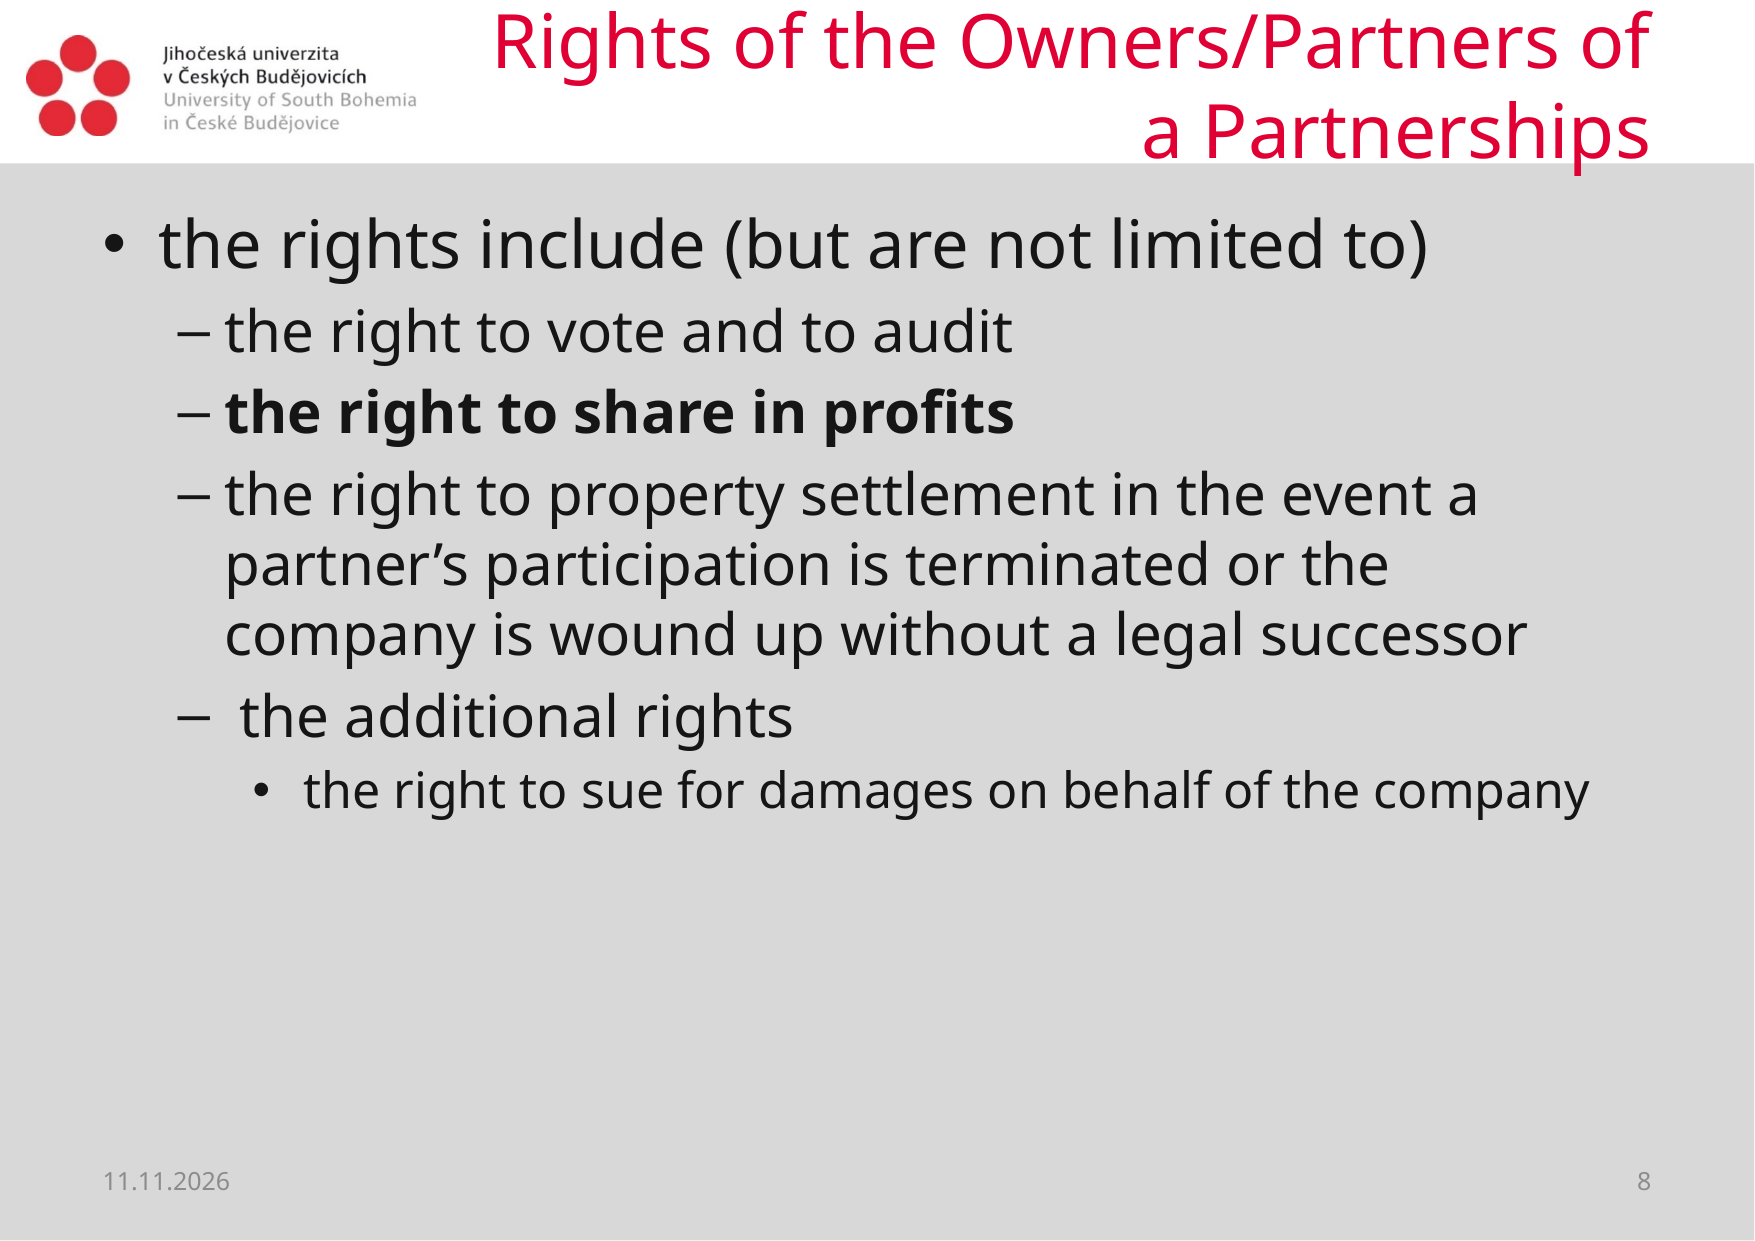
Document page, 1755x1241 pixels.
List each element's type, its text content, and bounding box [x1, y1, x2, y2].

title Rights of the Owners/Partners of a Partnerships [448, 29, 1667, 139]
list the rights include (but are not limited to) the right to vote and to audit the right to share in profits the right to property settlement in the event a partner’s participation is terminated or the company is wound up without a legal successor the additional rights the right to sue for damages on behalf of the company [87, 194, 1667, 1109]
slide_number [87, 1149, 498, 1216]
slide_number 8 [1257, 1149, 1667, 1216]
picture [26, 35, 417, 136]
